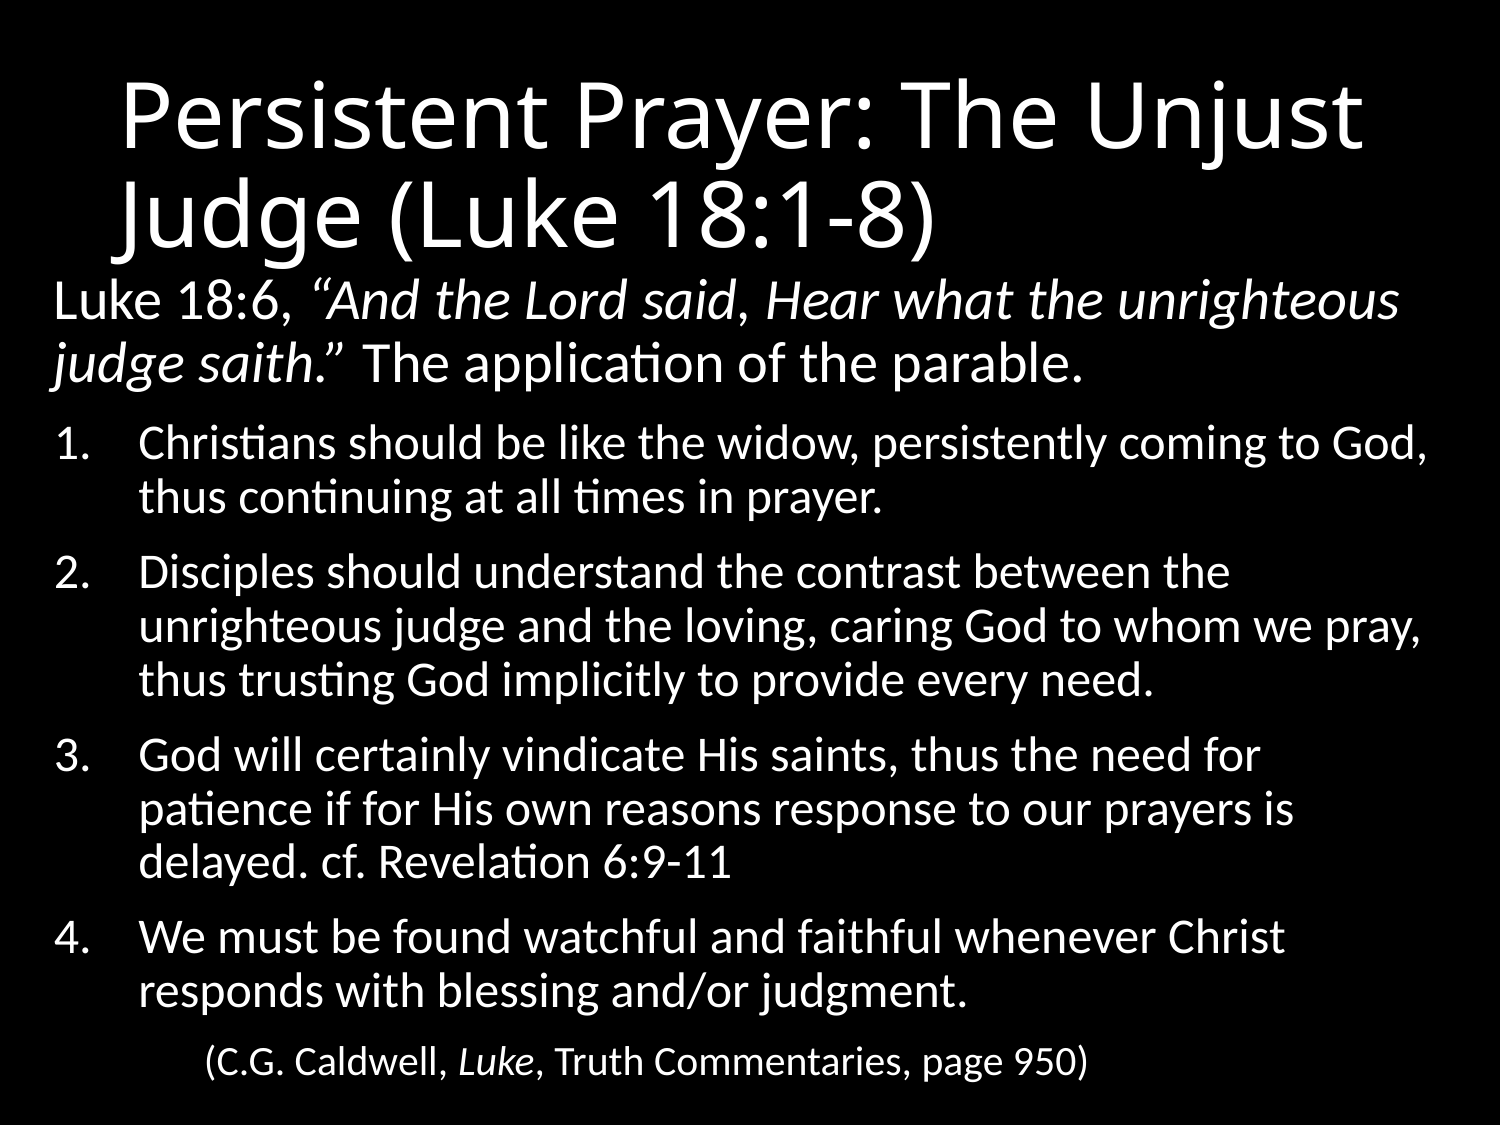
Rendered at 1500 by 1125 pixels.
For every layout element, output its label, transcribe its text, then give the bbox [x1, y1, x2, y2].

list Luke 18:6, “And the Lord said, Hear what the unrighteous judge saith.” The application of the parable. Christians should be like the widow, persistently coming to God, thus continuing at all times in prayer. Disciples should understand the contrast between the unrighteous judge and the loving, caring God to whom we pray, thus trusting God implicitly to provide every need. God will certainly vindicate His saints, thus the need for patience if for His own reasons response to our prayers is delayed. cf. Revelation 6:9-11 We must be found watchful and faithful whenever Christ responds with blessing and/or judgment. (C.G. Caldwell, Luke, Truth Commentaries, page 950) [39, 261, 1461, 1092]
title Persistent Prayer: The Unjust Judge (Luke 18:1-8) [103, 62, 1397, 261]
